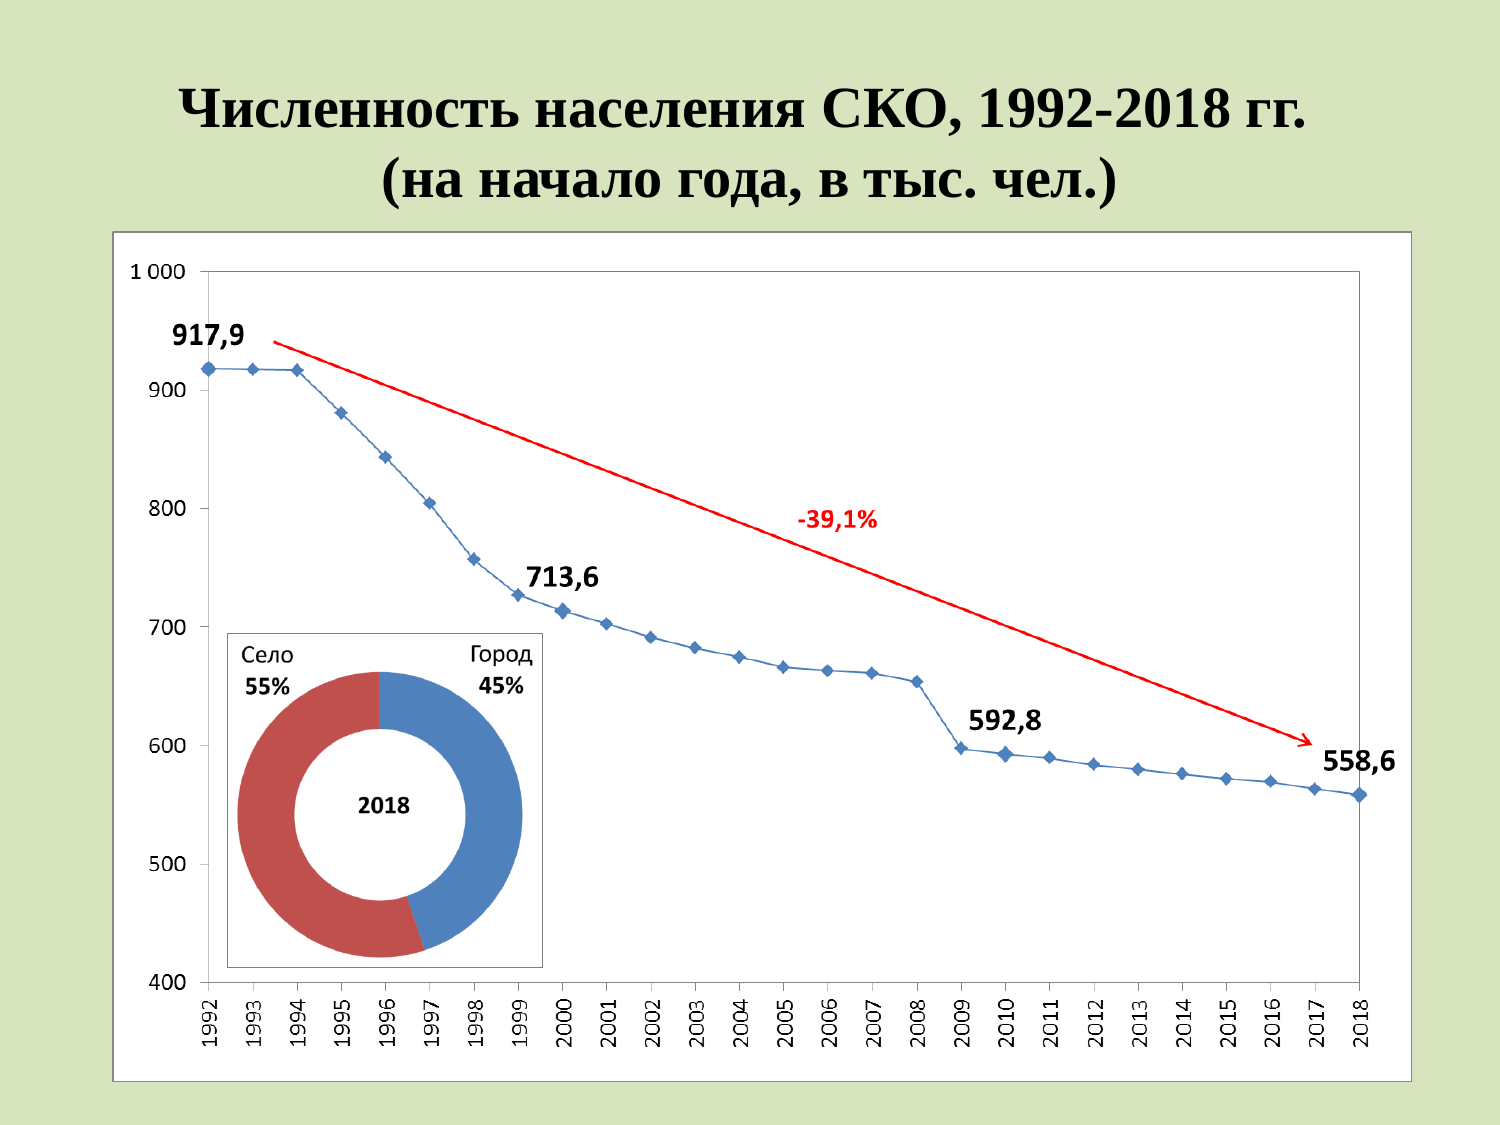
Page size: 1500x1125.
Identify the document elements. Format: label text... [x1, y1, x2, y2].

picture [111, 231, 1412, 1082]
title Численность населения СКО, 1992-2018 гг. (на начало года, в тыс. чел.) [75, 45, 1425, 233]
